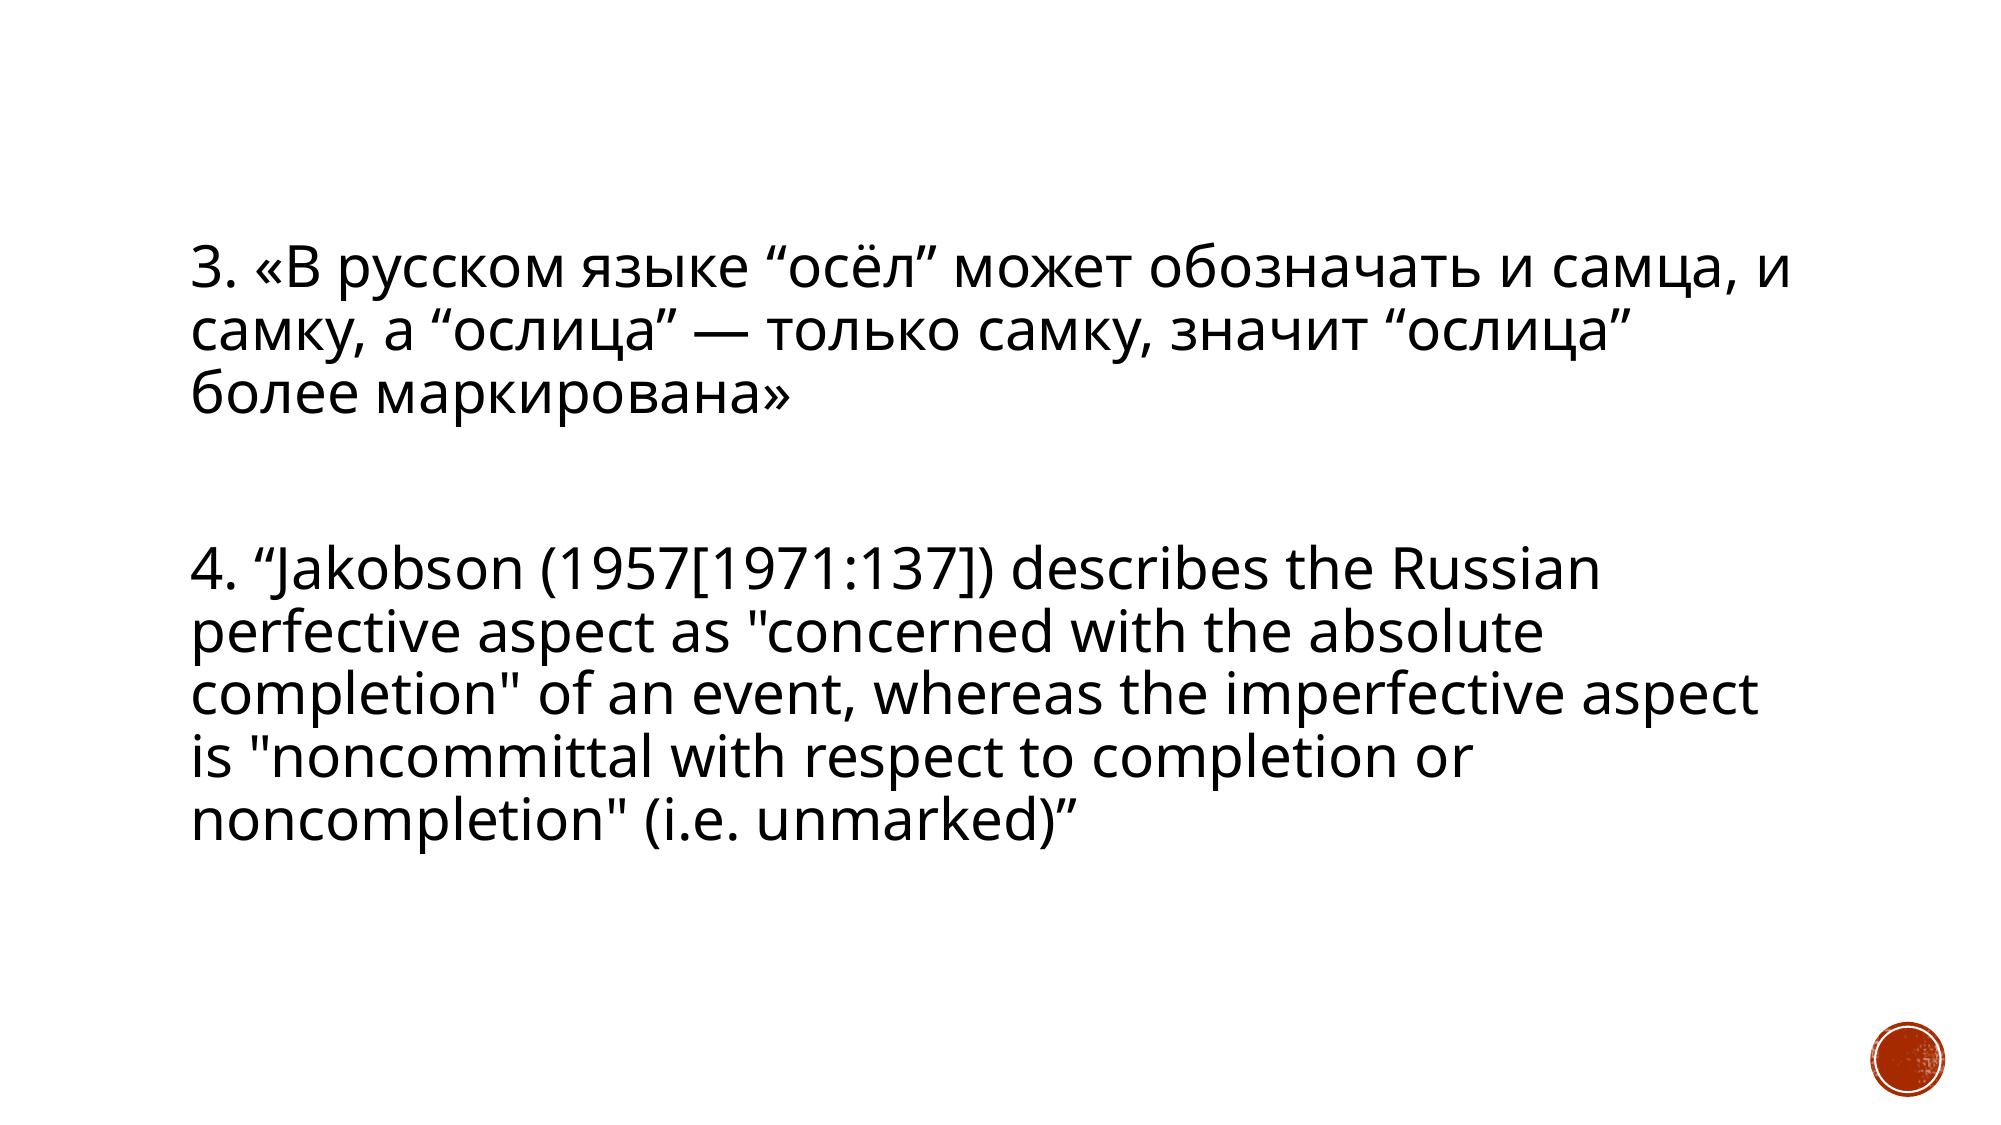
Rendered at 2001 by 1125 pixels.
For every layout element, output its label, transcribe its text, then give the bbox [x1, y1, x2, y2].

list 3. «В русском языке “осёл” может обозначать и самца, и самку, а “ослица” — только самку, значит “ослица” более маркирована» 4. “Jakobson (1957[1971:137]) describes the Russian perfective aspect as "concerned with the absolute completion" of an event, whereas the imperfective aspect is "noncommittal with respect to completion or noncompletion" (i.e. unmarked)” [175, 230, 1826, 1013]
